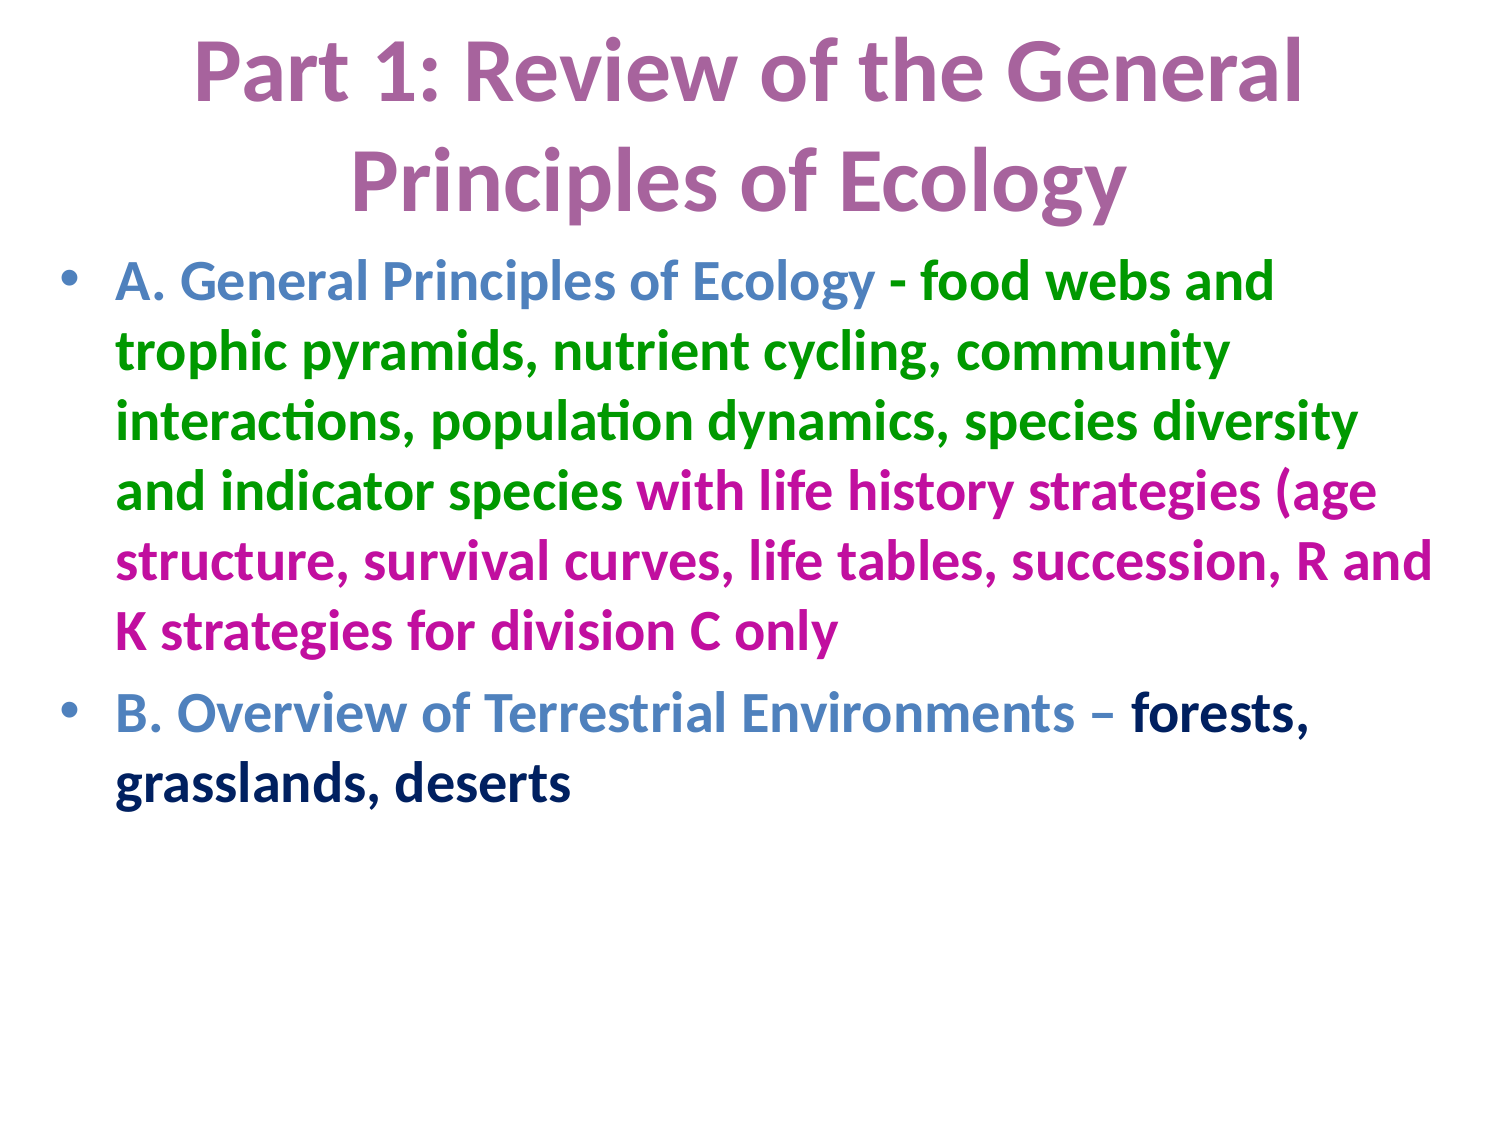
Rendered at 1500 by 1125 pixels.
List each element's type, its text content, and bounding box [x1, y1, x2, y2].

list A. General Principles of Ecology - food webs and trophic pyramids, nutrient cycling, community interactions, population dynamics, species diversity and indicator species with life history strategies (age structure, survival curves, life tables, succession, R and K strategies for division C only B. Overview of Terrestrial Environments – forests, grasslands, deserts [44, 234, 1469, 1006]
title Part 1: Review of the General Principles of Ecology [74, 83, 1426, 234]
